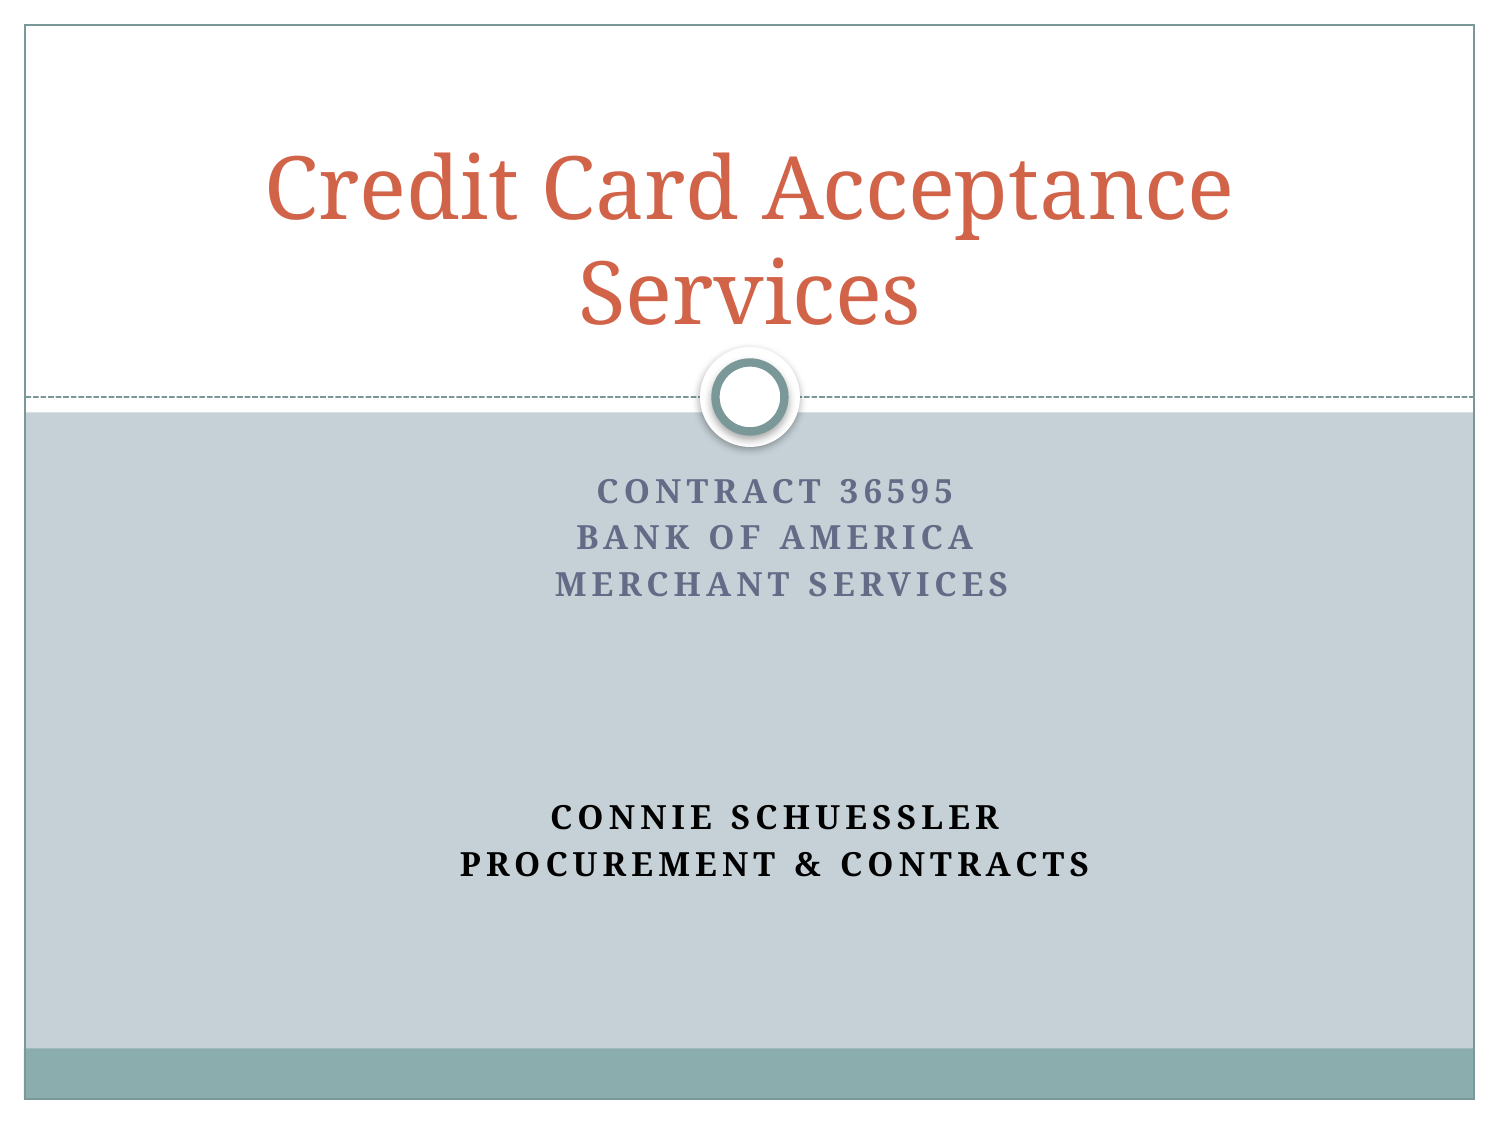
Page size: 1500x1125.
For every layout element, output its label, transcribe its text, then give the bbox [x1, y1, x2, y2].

subtitle Contract 36595 Bank of America Merchant Services Connie schuessler Procurement & contracts [225, 462, 1325, 975]
title Credit Card Acceptance Services [112, 62, 1388, 350]
